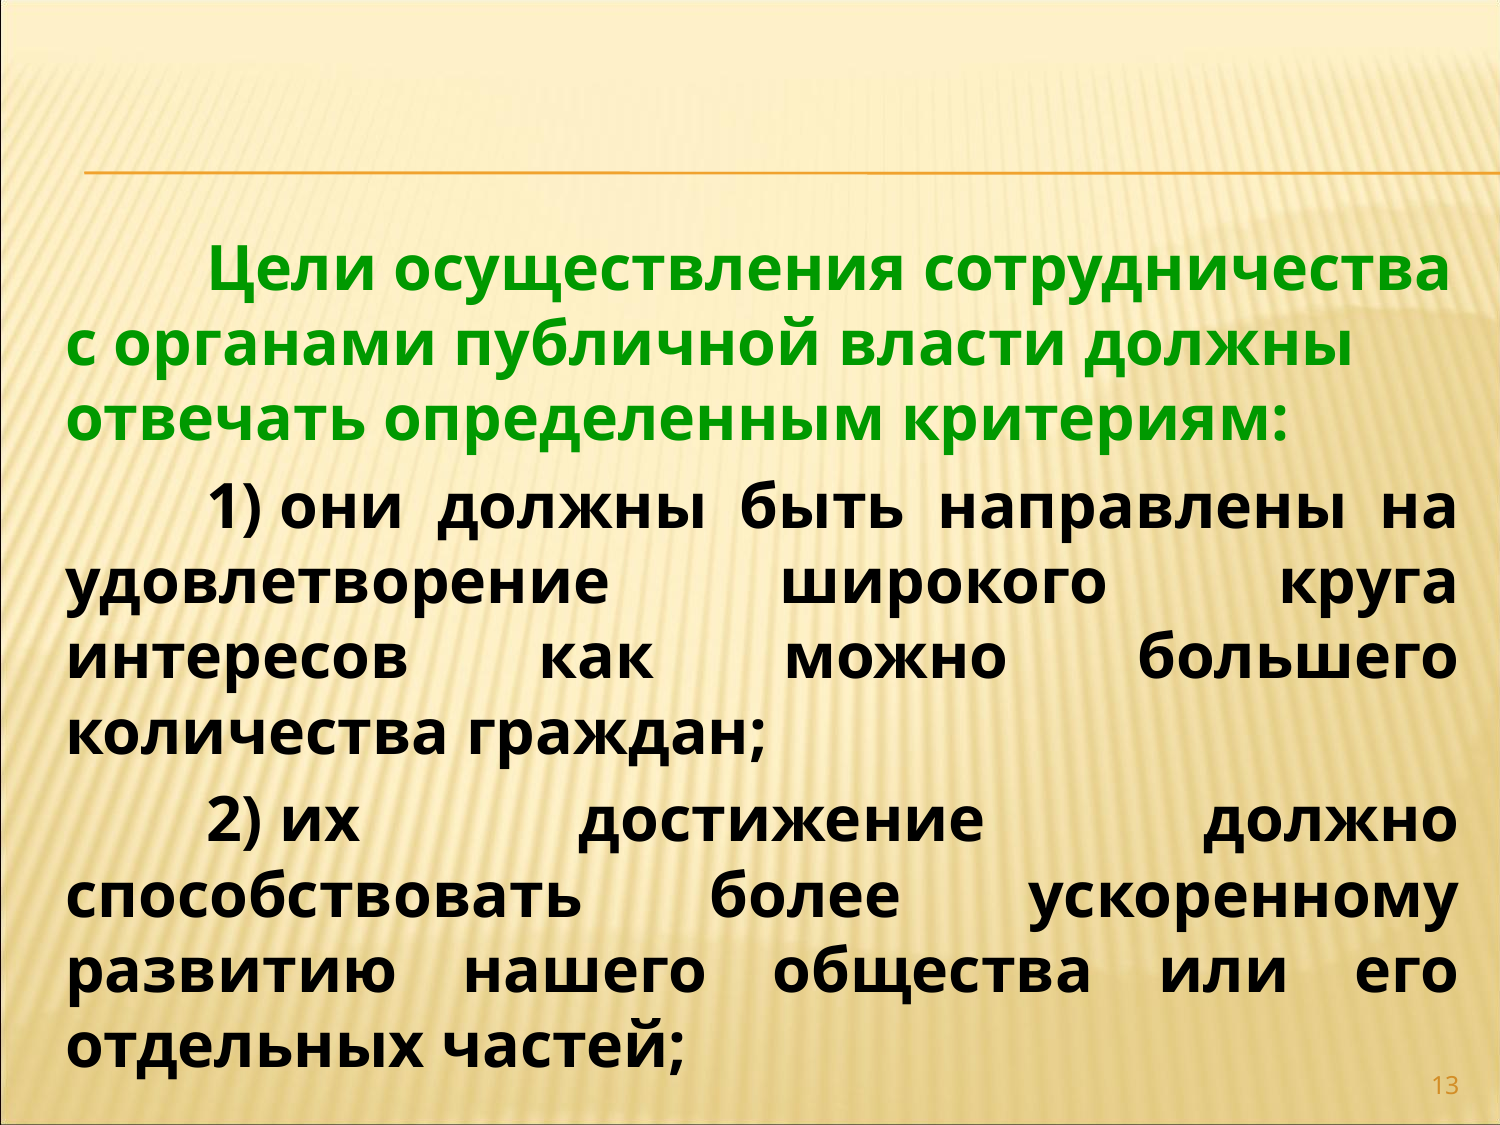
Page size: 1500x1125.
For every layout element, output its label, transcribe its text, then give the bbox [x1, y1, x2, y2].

picture [0, 0, 1500, 1125]
slide_number 13 [1350, 1061, 1475, 1103]
list Цели осуществления сотрудничества с органами публичной власти должны отвечать определенным критериям: 1) они должны быть направлены на удовлетворение широкого круга интересов как можно большего количества граждан; 2) их достижение должно способствовать более ускоренному развитию нашего общества или его отдельных частей; [50, 219, 1476, 1103]
